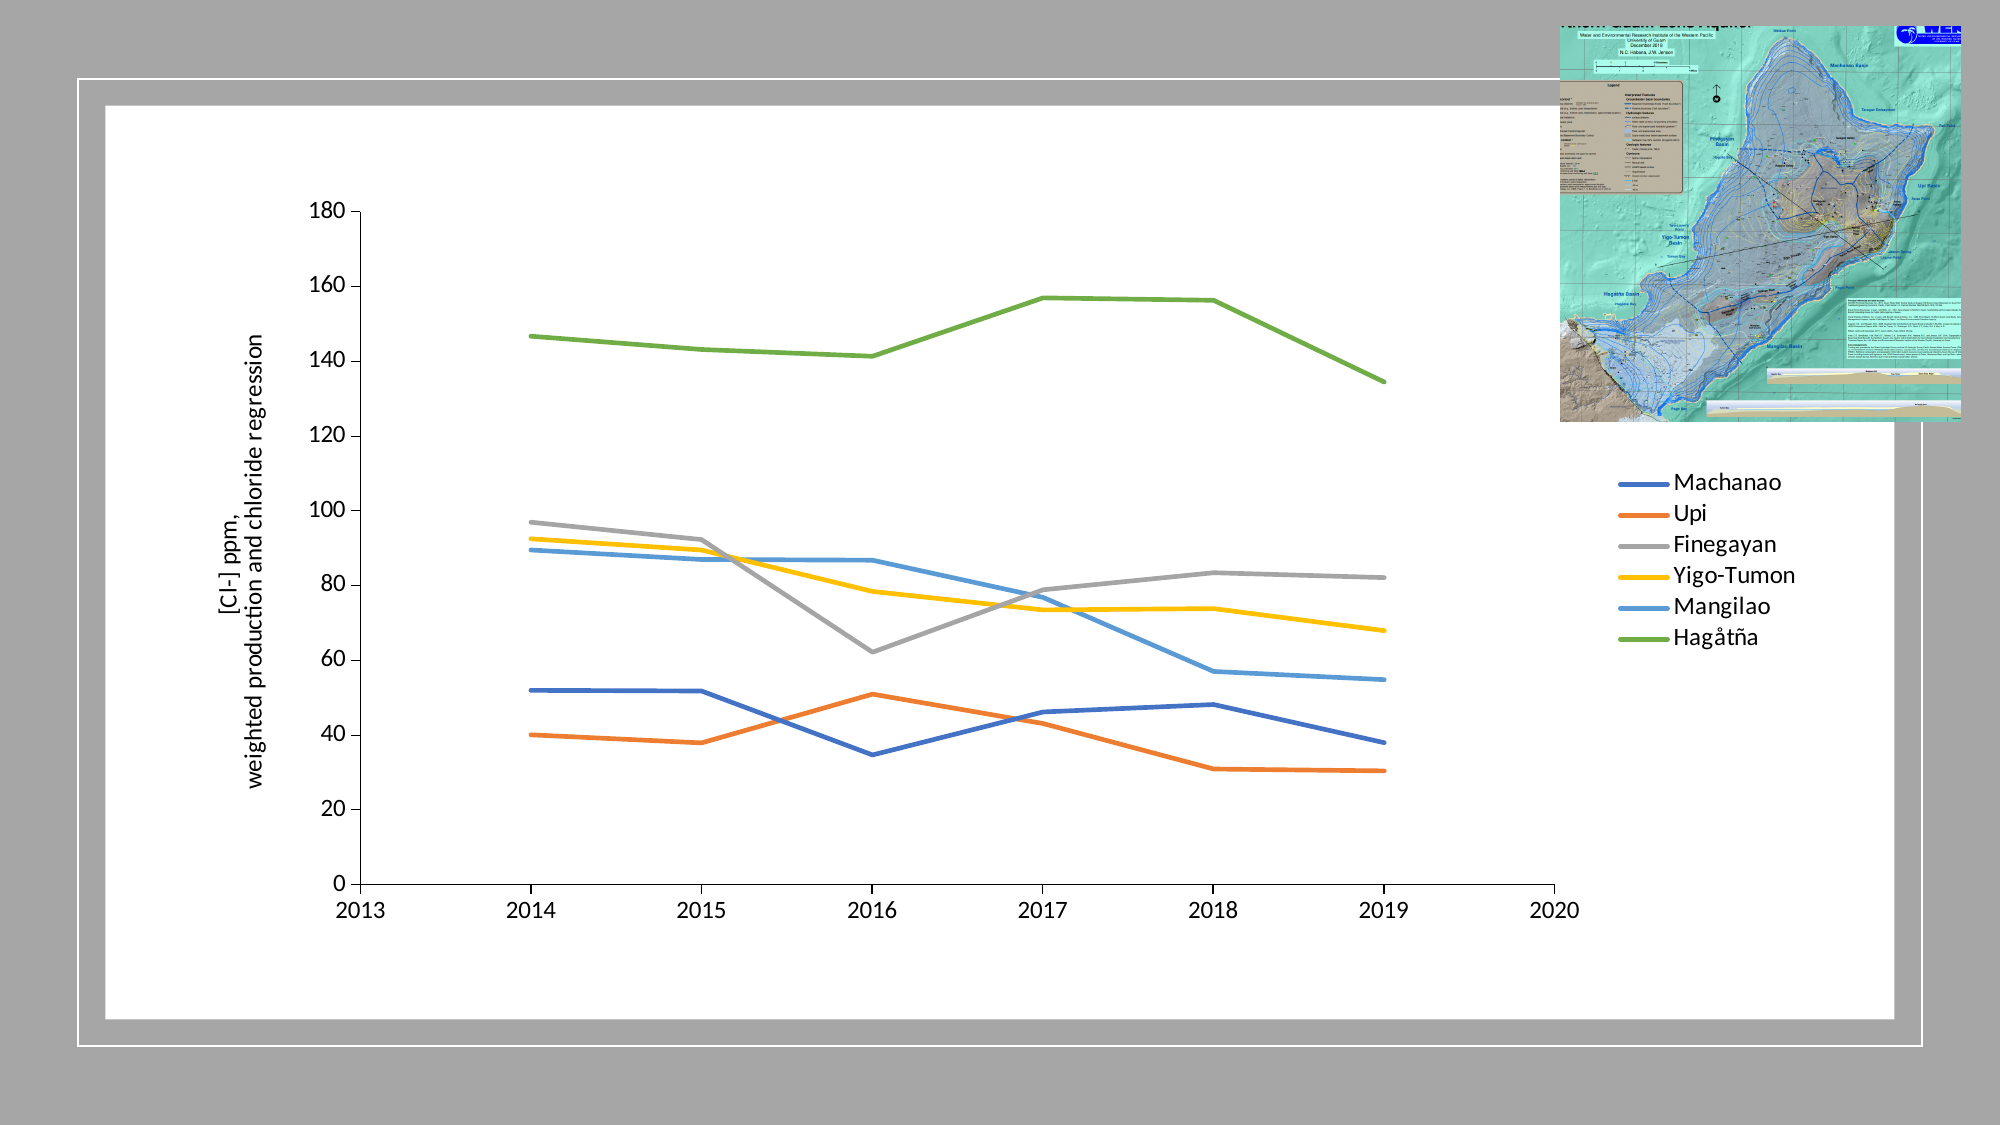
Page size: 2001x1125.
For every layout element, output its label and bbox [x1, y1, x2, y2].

picture [1560, 26, 1961, 422]
chart [183, 184, 1817, 940]
text_box [104, 104, 1895, 1020]
text_box [77, 78, 1923, 1047]
text_box [0, 0, 2000, 1125]
